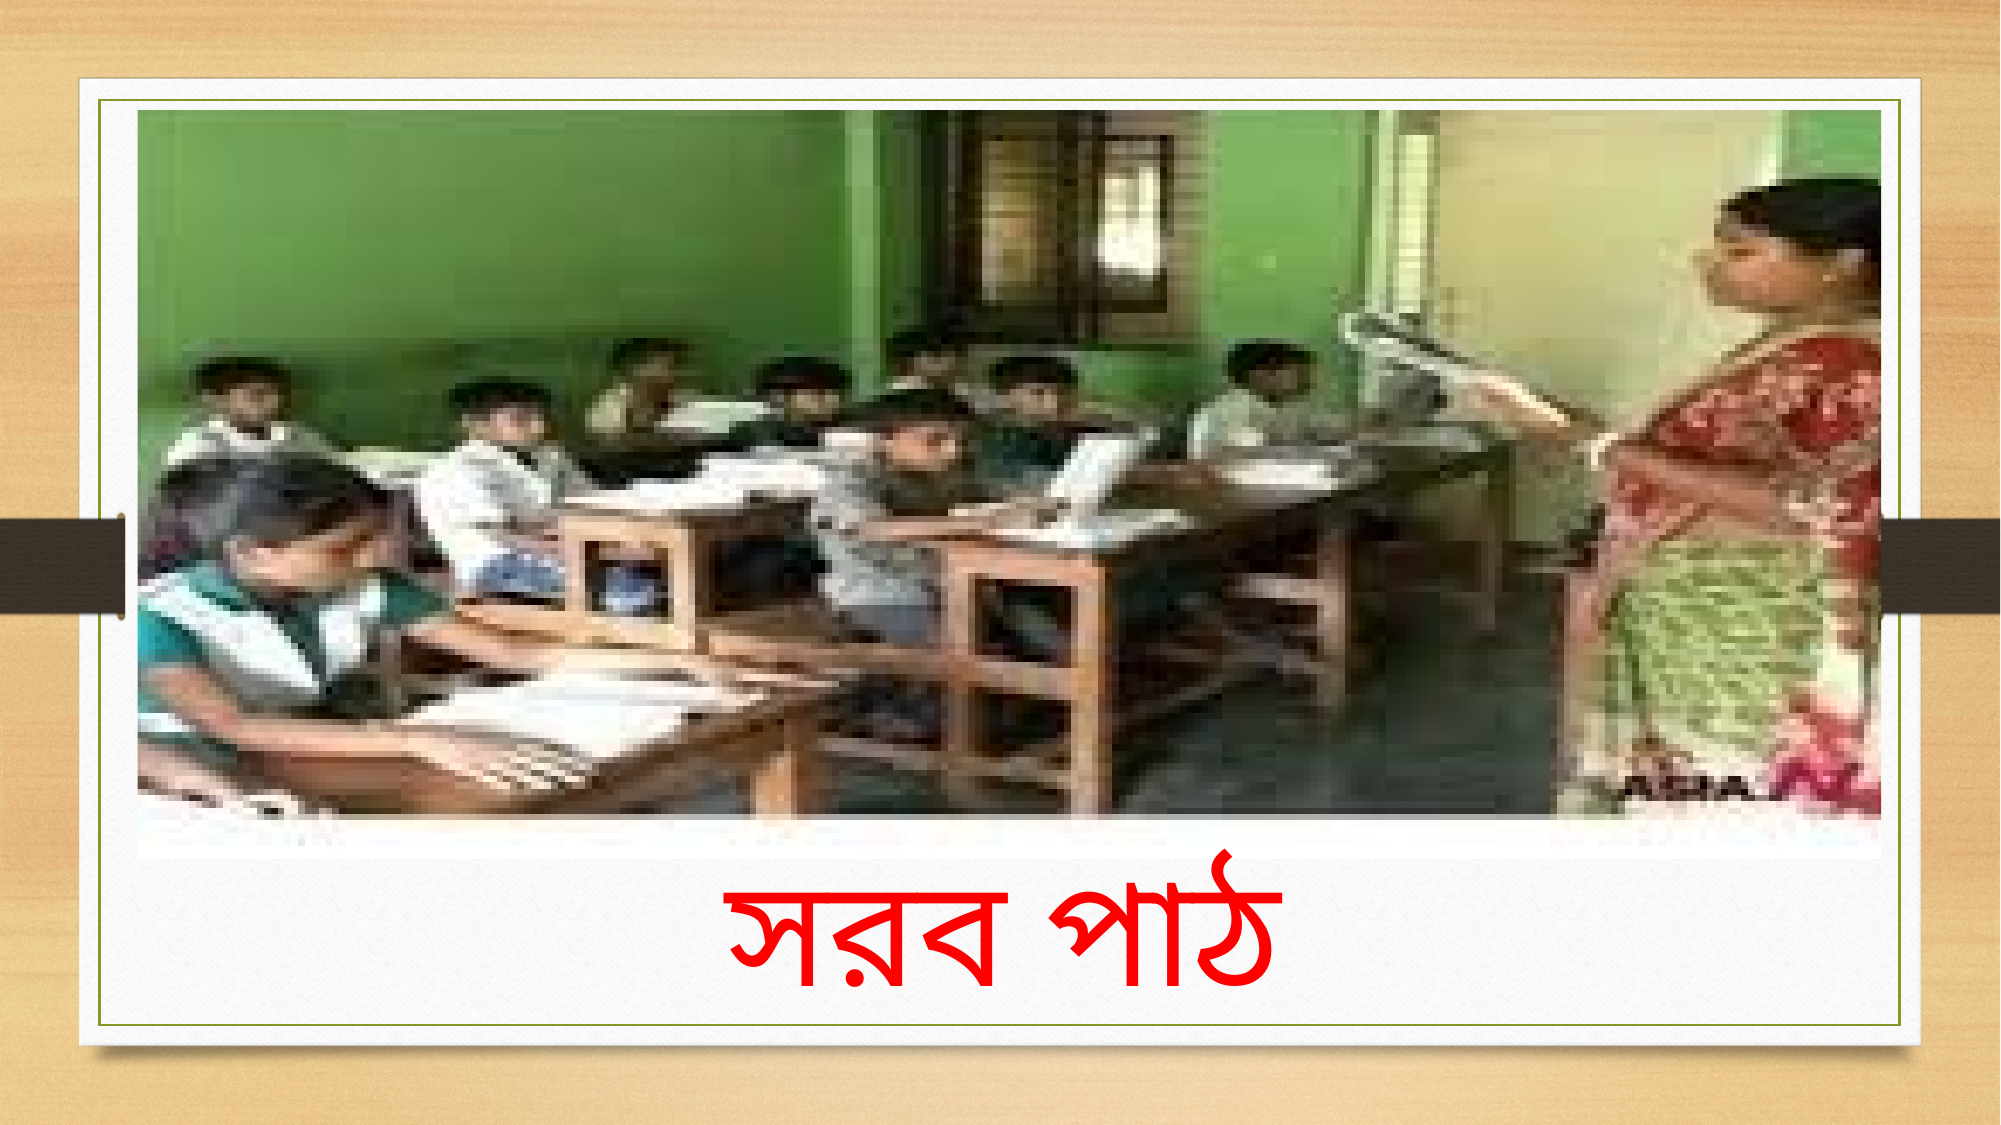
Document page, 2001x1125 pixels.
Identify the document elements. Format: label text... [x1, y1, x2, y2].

text_box সরব পাঠ [710, 828, 2000, 1024]
picture [0, 0, 2001, 1125]
